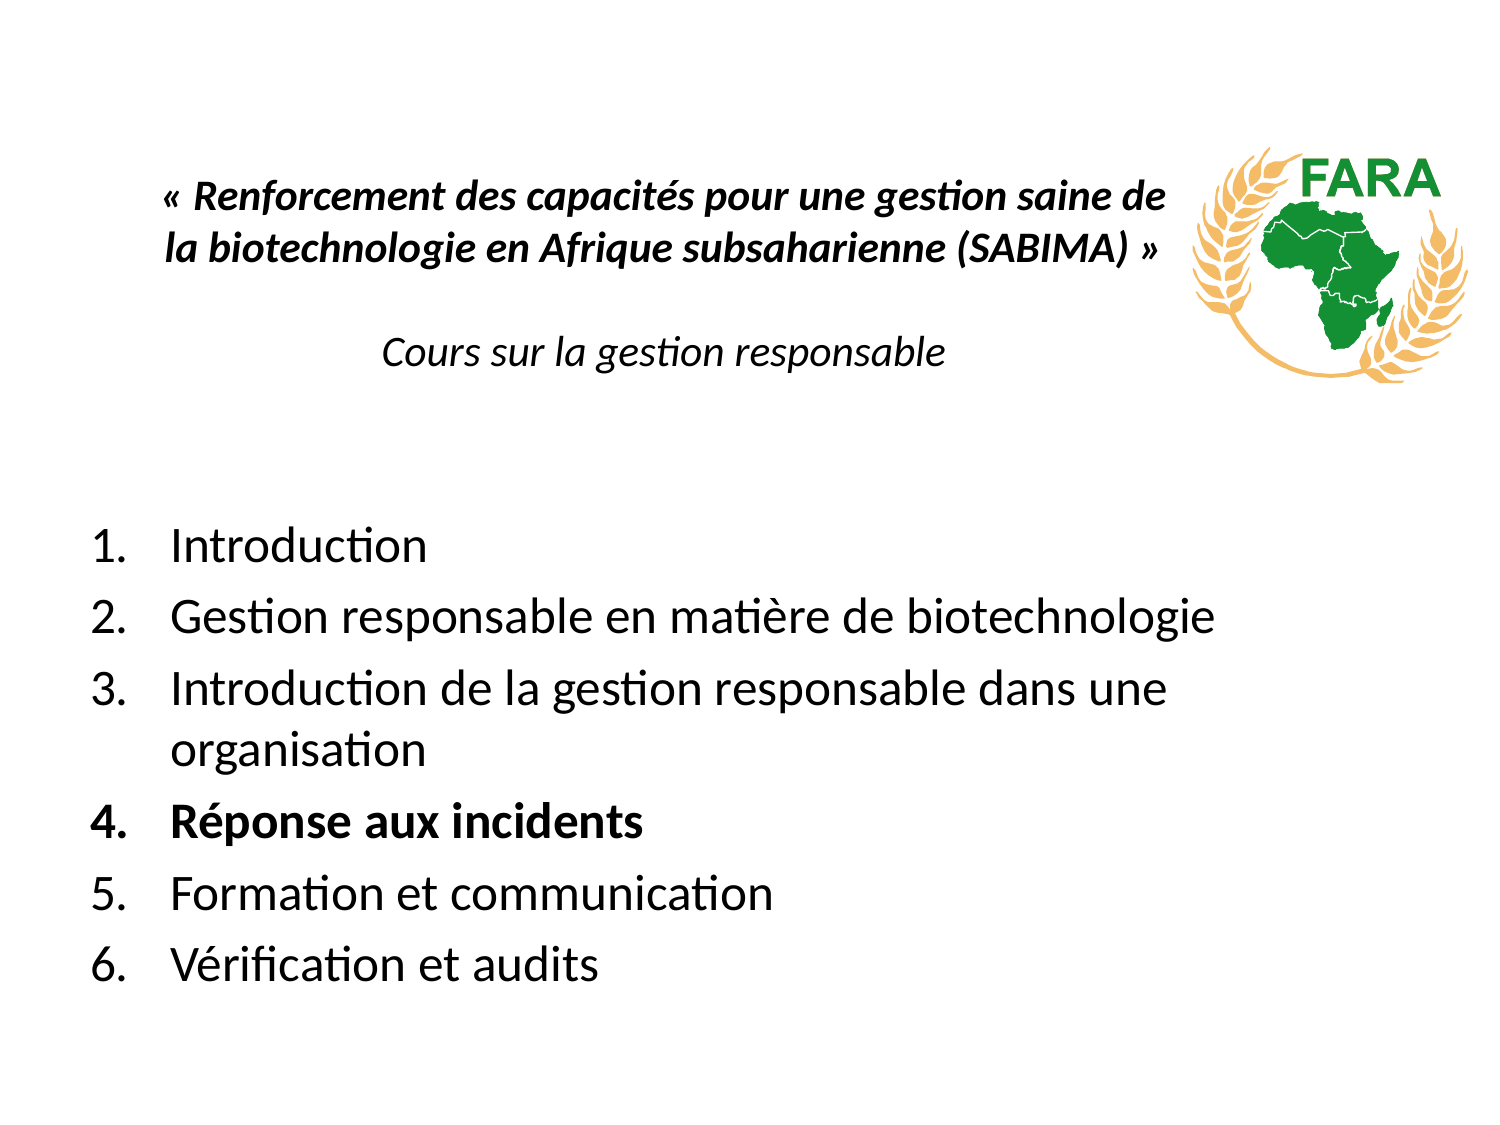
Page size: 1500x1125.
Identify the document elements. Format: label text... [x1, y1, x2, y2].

title « Renforcement des capacités pour une gestion saine de la biotechnologie en Afrique subsaharienne (SABIMA) » Cours sur la gestion responsable [140, 134, 1188, 407]
text_box Introduction Gestion responsable en matière de biotechnologie Introduction de la gestion responsable dans une organisation Réponse aux incidents Formation et communication Vérification et audits [74, 503, 1425, 1005]
picture [1190, 145, 1471, 386]
